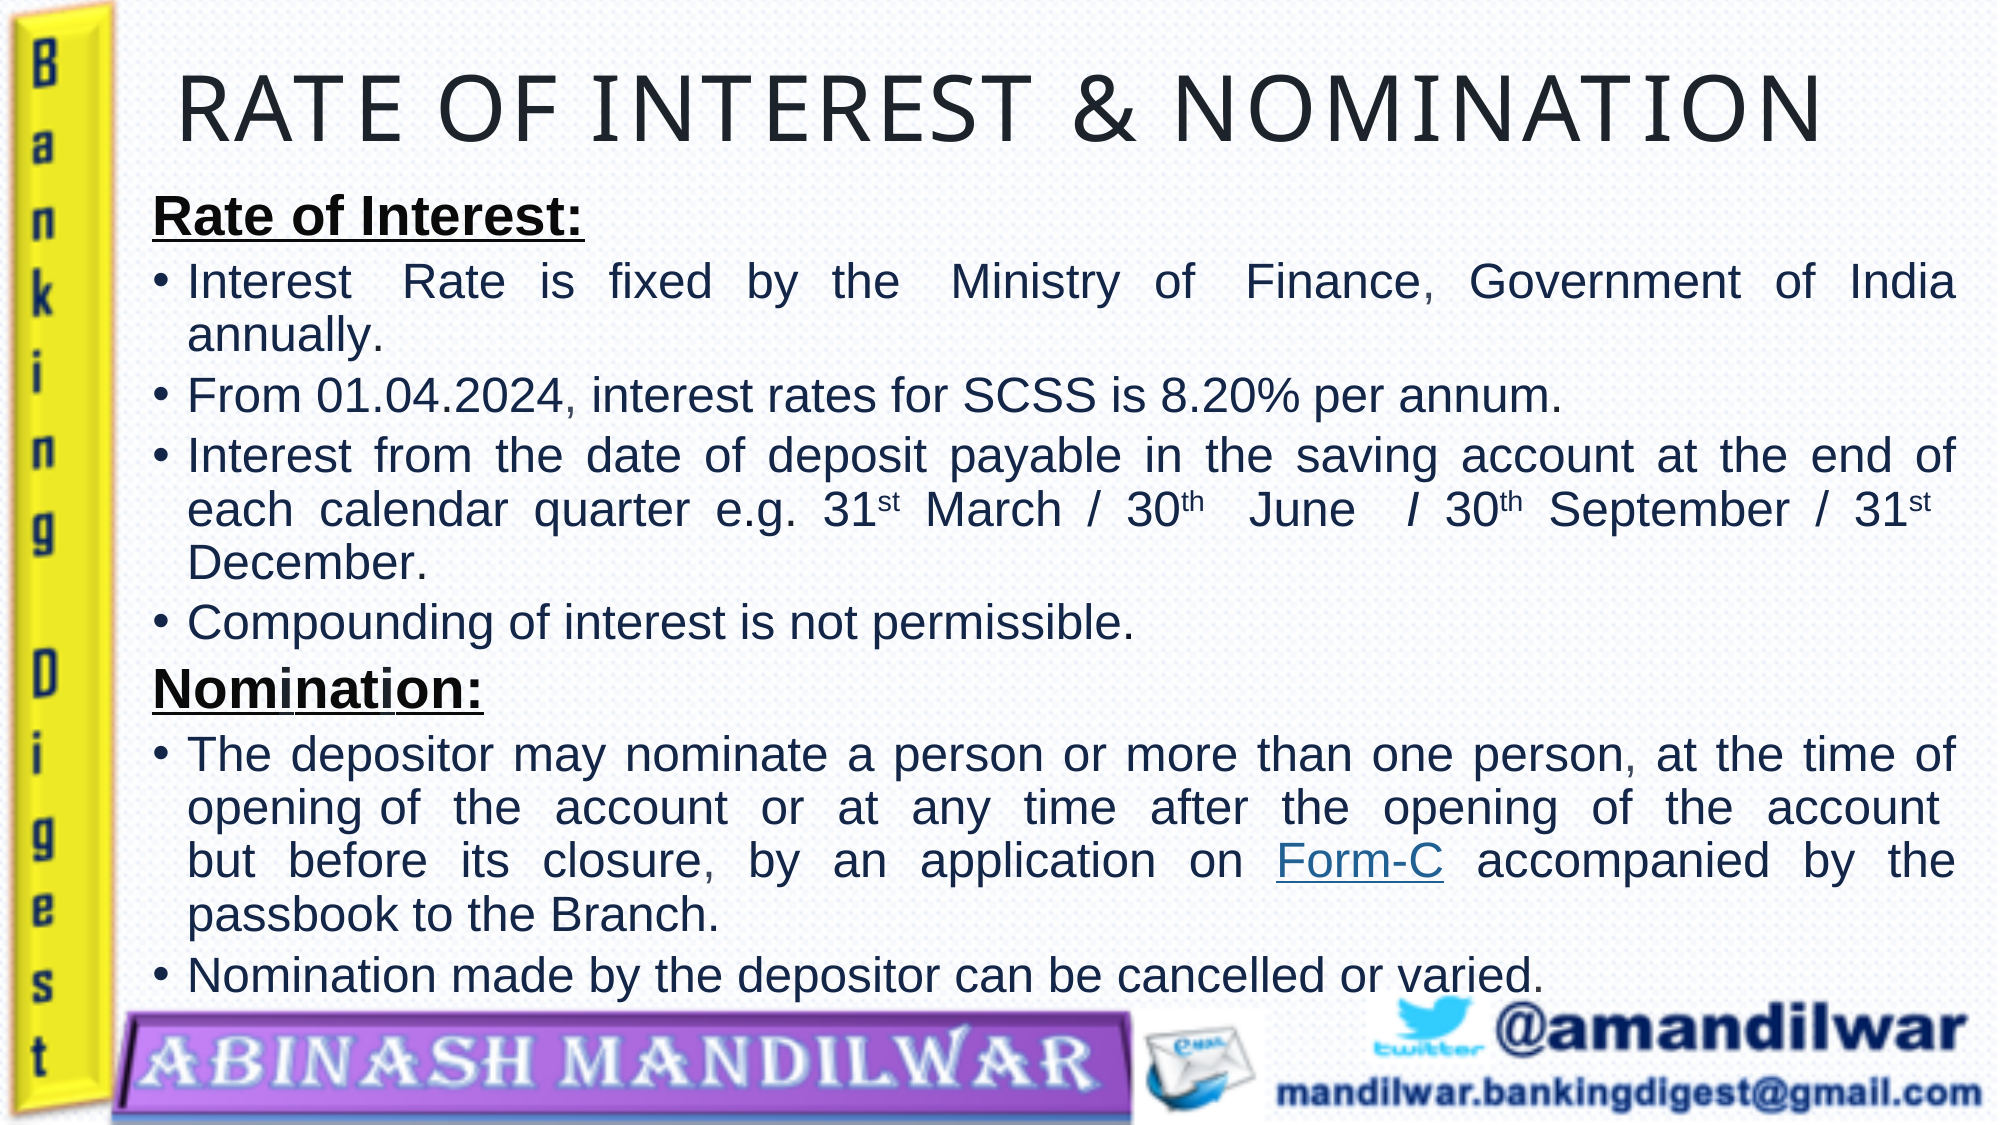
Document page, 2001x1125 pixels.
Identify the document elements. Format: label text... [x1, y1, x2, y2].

title RATE OF INTEREST & NOMINATION [137, 3, 1863, 179]
list Rate of Interest: Interest Rate is fixed by the Ministry of Finance, Government of India annually. From 01.04.2024, interest rates for SCSS is 8.20% per annum. Interest from the date of deposit payable in the saving account at the end of each calendar quarter e.g. 31st March / 30th June I 30th September / 31st December. Compounding of interest is not permissible. Nomination: The depositor may nominate a person or more than one person, at the time of opening of the account or at any time after the opening of the account but before its closure, by an application on Form-C accompanied by the passbook to the Branch. Nomination made by the depositor can be cancelled or varied. [137, 179, 1972, 1014]
picture [0, 0, 2001, 1125]
